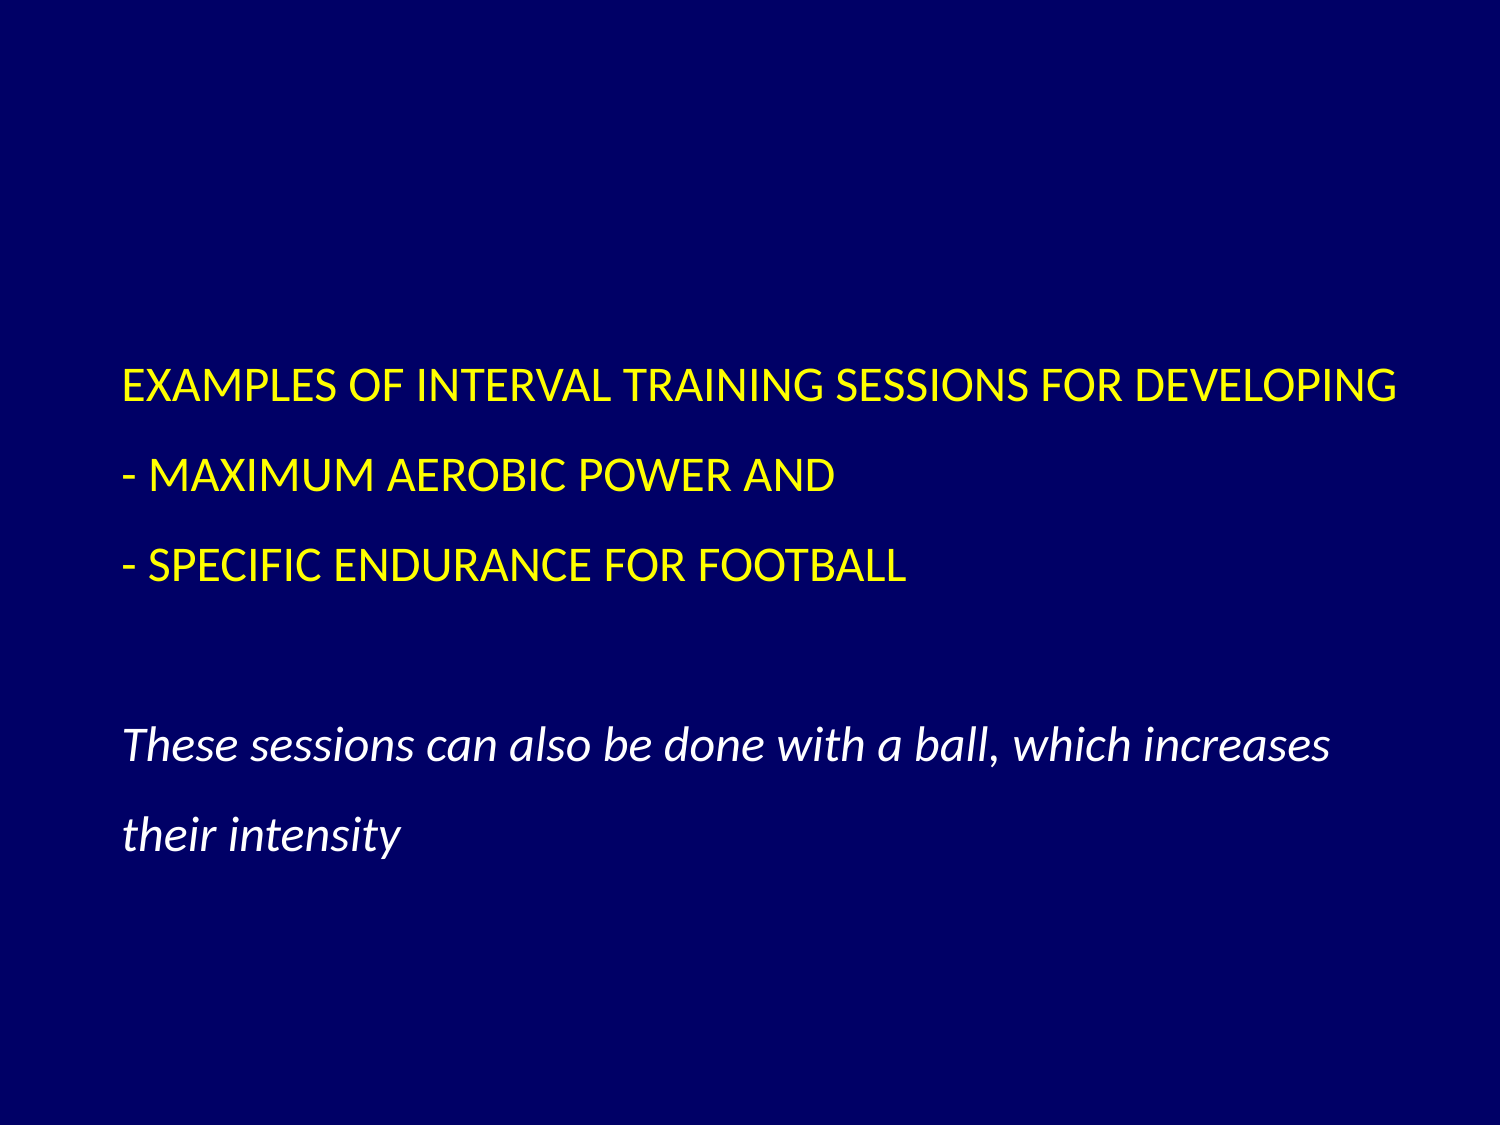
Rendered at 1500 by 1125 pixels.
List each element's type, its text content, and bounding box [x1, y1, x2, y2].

text_box EXAMPLES OF INTERVAL TRAINING SESSIONS FOR DEVELOPING - MAXIMUM AEROBIC POWER AND - SPECIFIC ENDURANCE FOR FOOTBALL These sessions can also be done with a ball, which increases their intensity [106, 314, 1413, 959]
